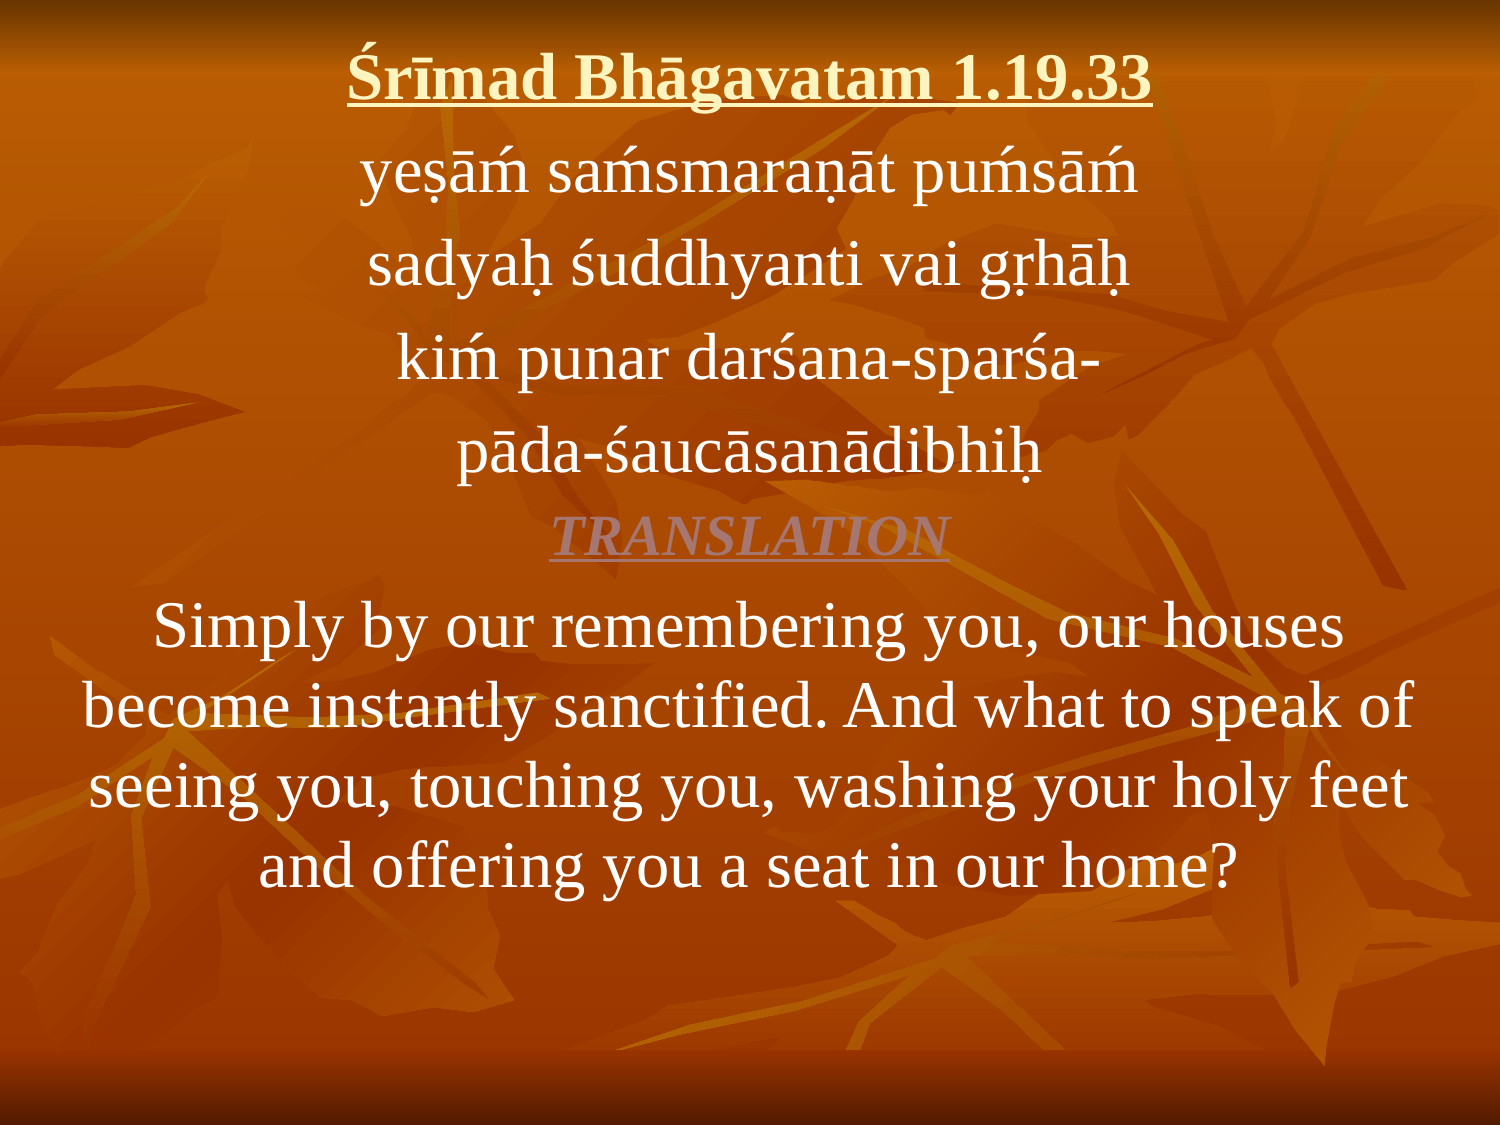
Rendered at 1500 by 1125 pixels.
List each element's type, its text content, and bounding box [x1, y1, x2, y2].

list Śrīmad Bhāgavatam 1.19.33 yeṣāḿ saḿsmaraṇāt puḿsāḿ sadyaḥ śuddhyanti vai gṛhāḥ kiḿ punar darśana-sparśa- pāda-śaucāsanādibhiḥ TRANSLATION Simply by our remembering you, our houses become instantly sanctified. And what to speak of seeing you, touching you, washing your holy feet and offering you a seat in our home? [24, 24, 1475, 1088]
